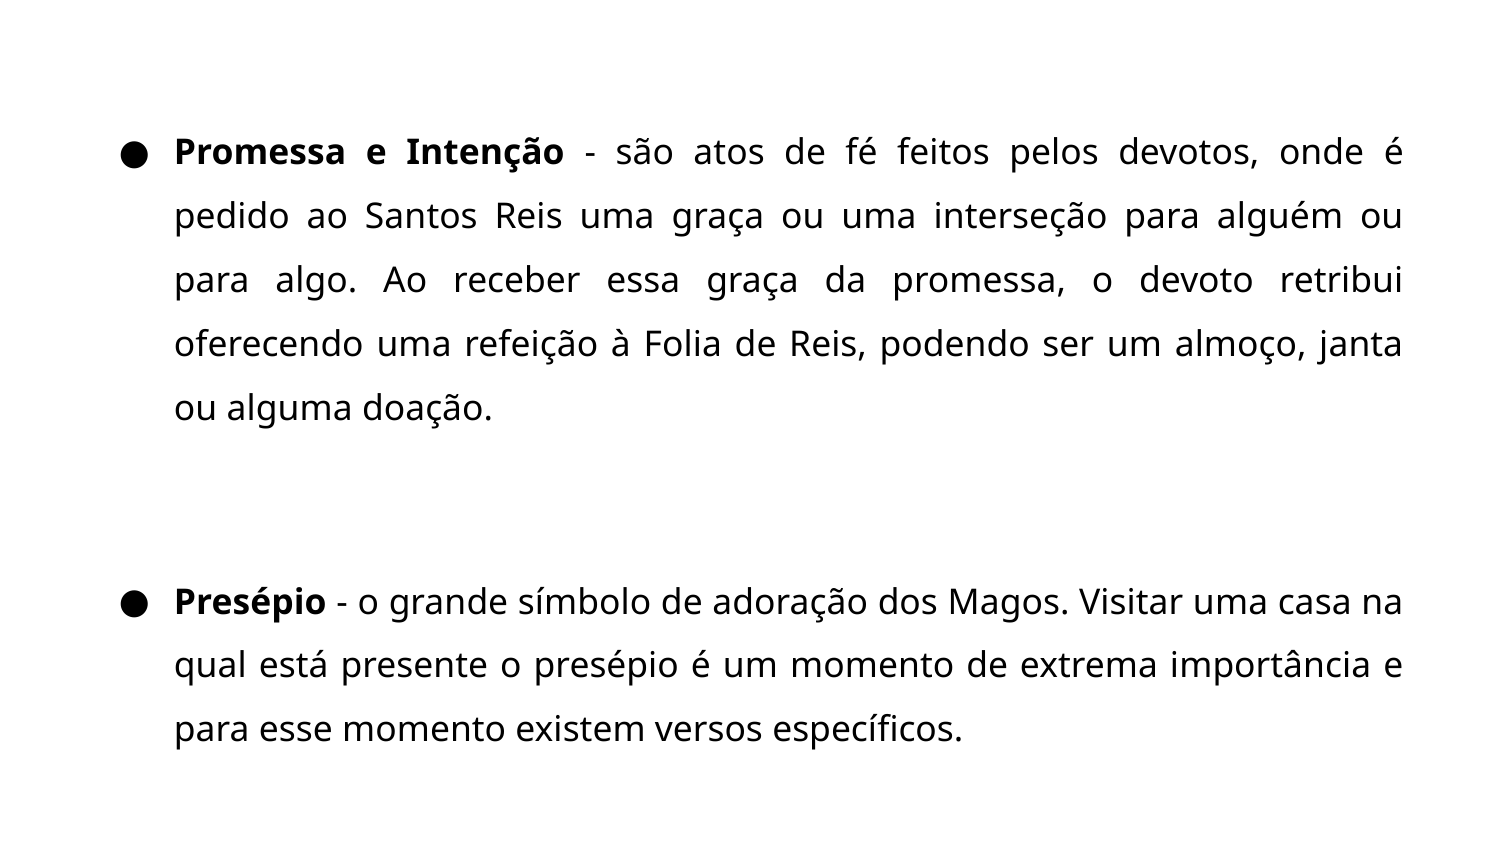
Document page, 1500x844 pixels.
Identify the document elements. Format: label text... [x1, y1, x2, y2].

list Promessa e Intenção - são atos de fé feitos pelos devotos, onde é pedido ao Santos Reis uma graça ou uma interseção para alguém ou para algo. Ao receber essa graça da promessa, o devoto retribui oferecendo uma refeição à Folia de Reis, podendo ser um almoço, janta ou alguma doação. Presépio - o grande símbolo de adoração dos Magos. Visitar uma casa na qual está presente o presépio é um momento de extrema importância e para esse momento existem versos específicos. [83, 93, 1420, 750]
